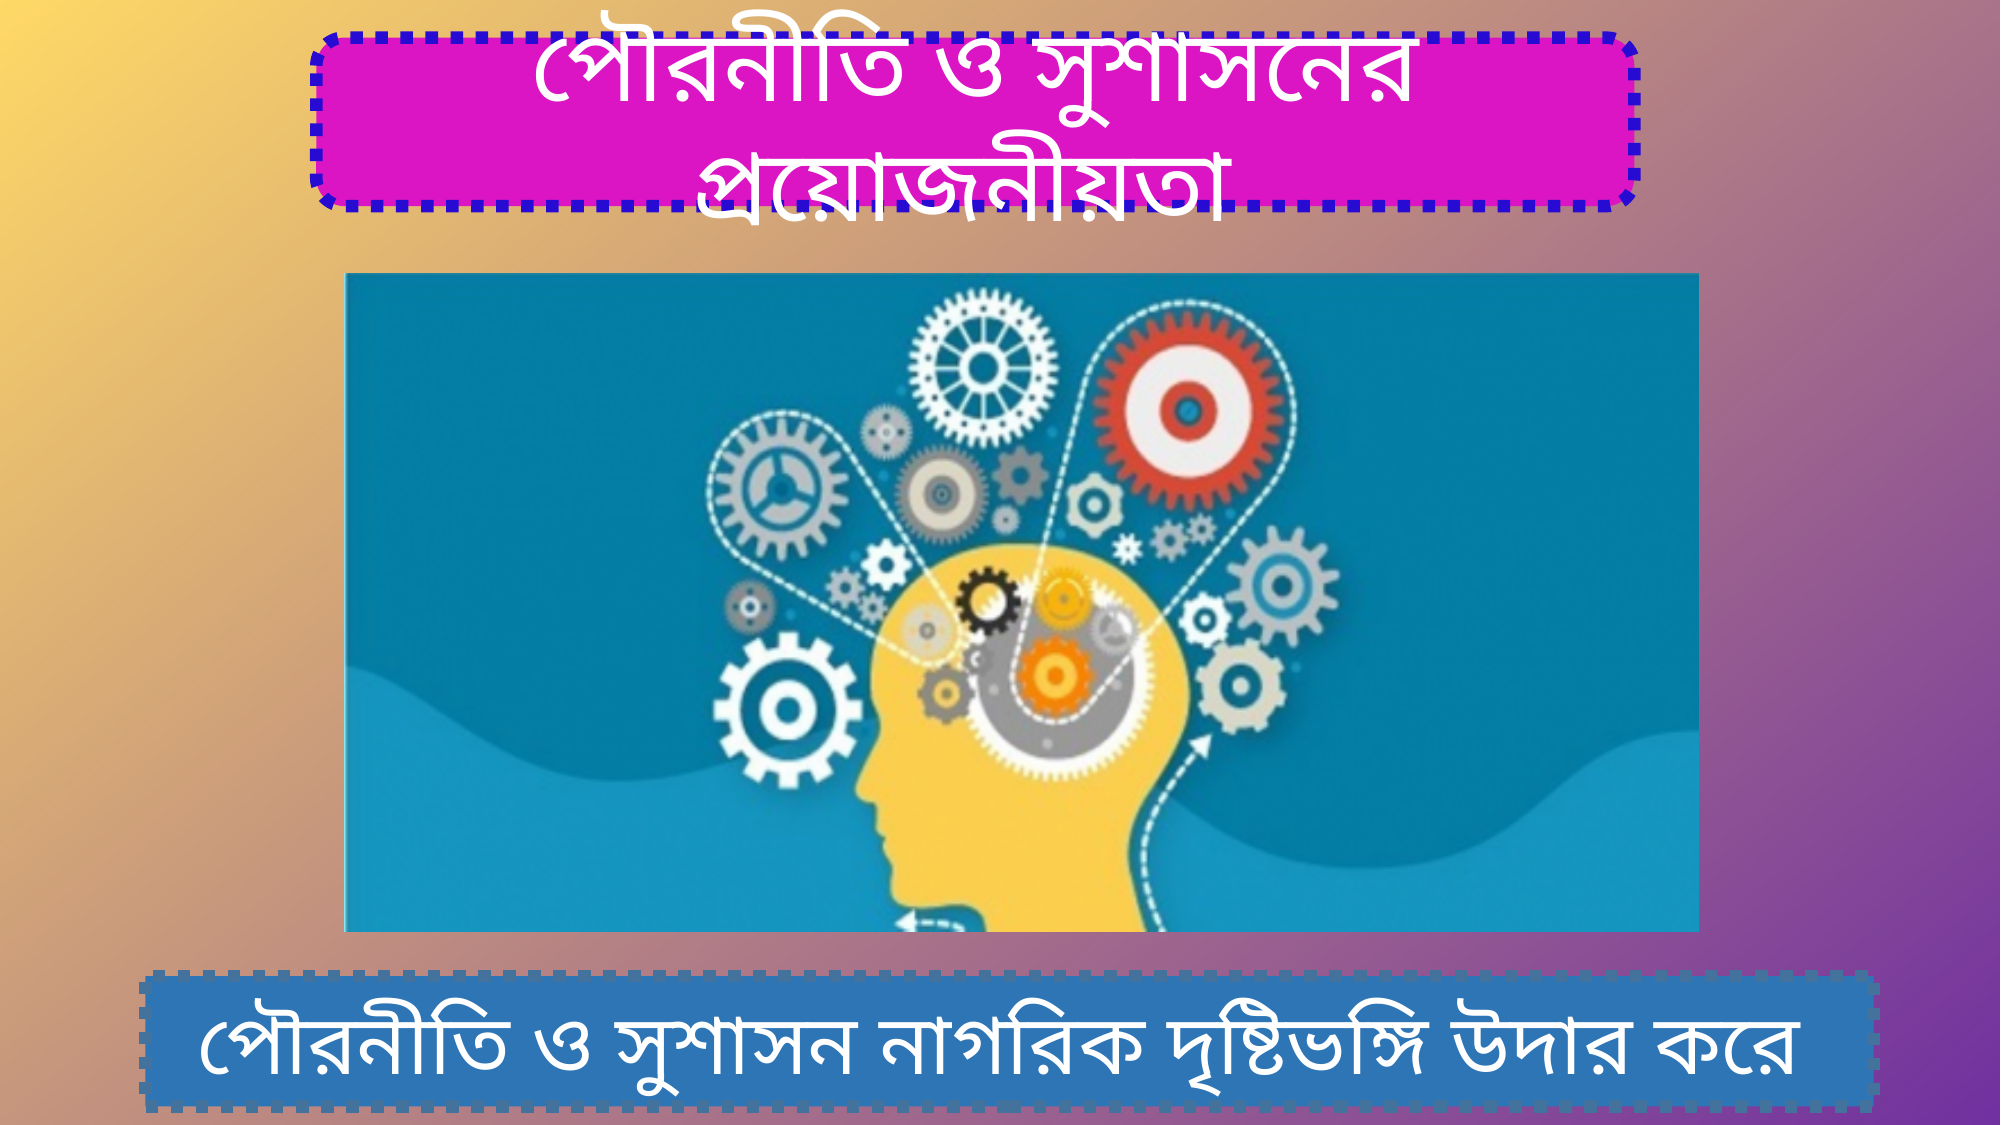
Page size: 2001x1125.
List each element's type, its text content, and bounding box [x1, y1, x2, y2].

picture [344, 273, 1699, 932]
picture [1049, 429, 1055, 436]
picture [899, 387, 905, 394]
text_box পৌরনীতি ও সুশাসন নাগরিক দৃষ্টিভঙ্গি উদার করে [144, 975, 1875, 1107]
picture [1293, 663, 1300, 671]
text_box পৌরনীতি ও সুশাসনের প্রয়োজনীয়তা [315, 36, 1636, 208]
picture [879, 473, 887, 480]
